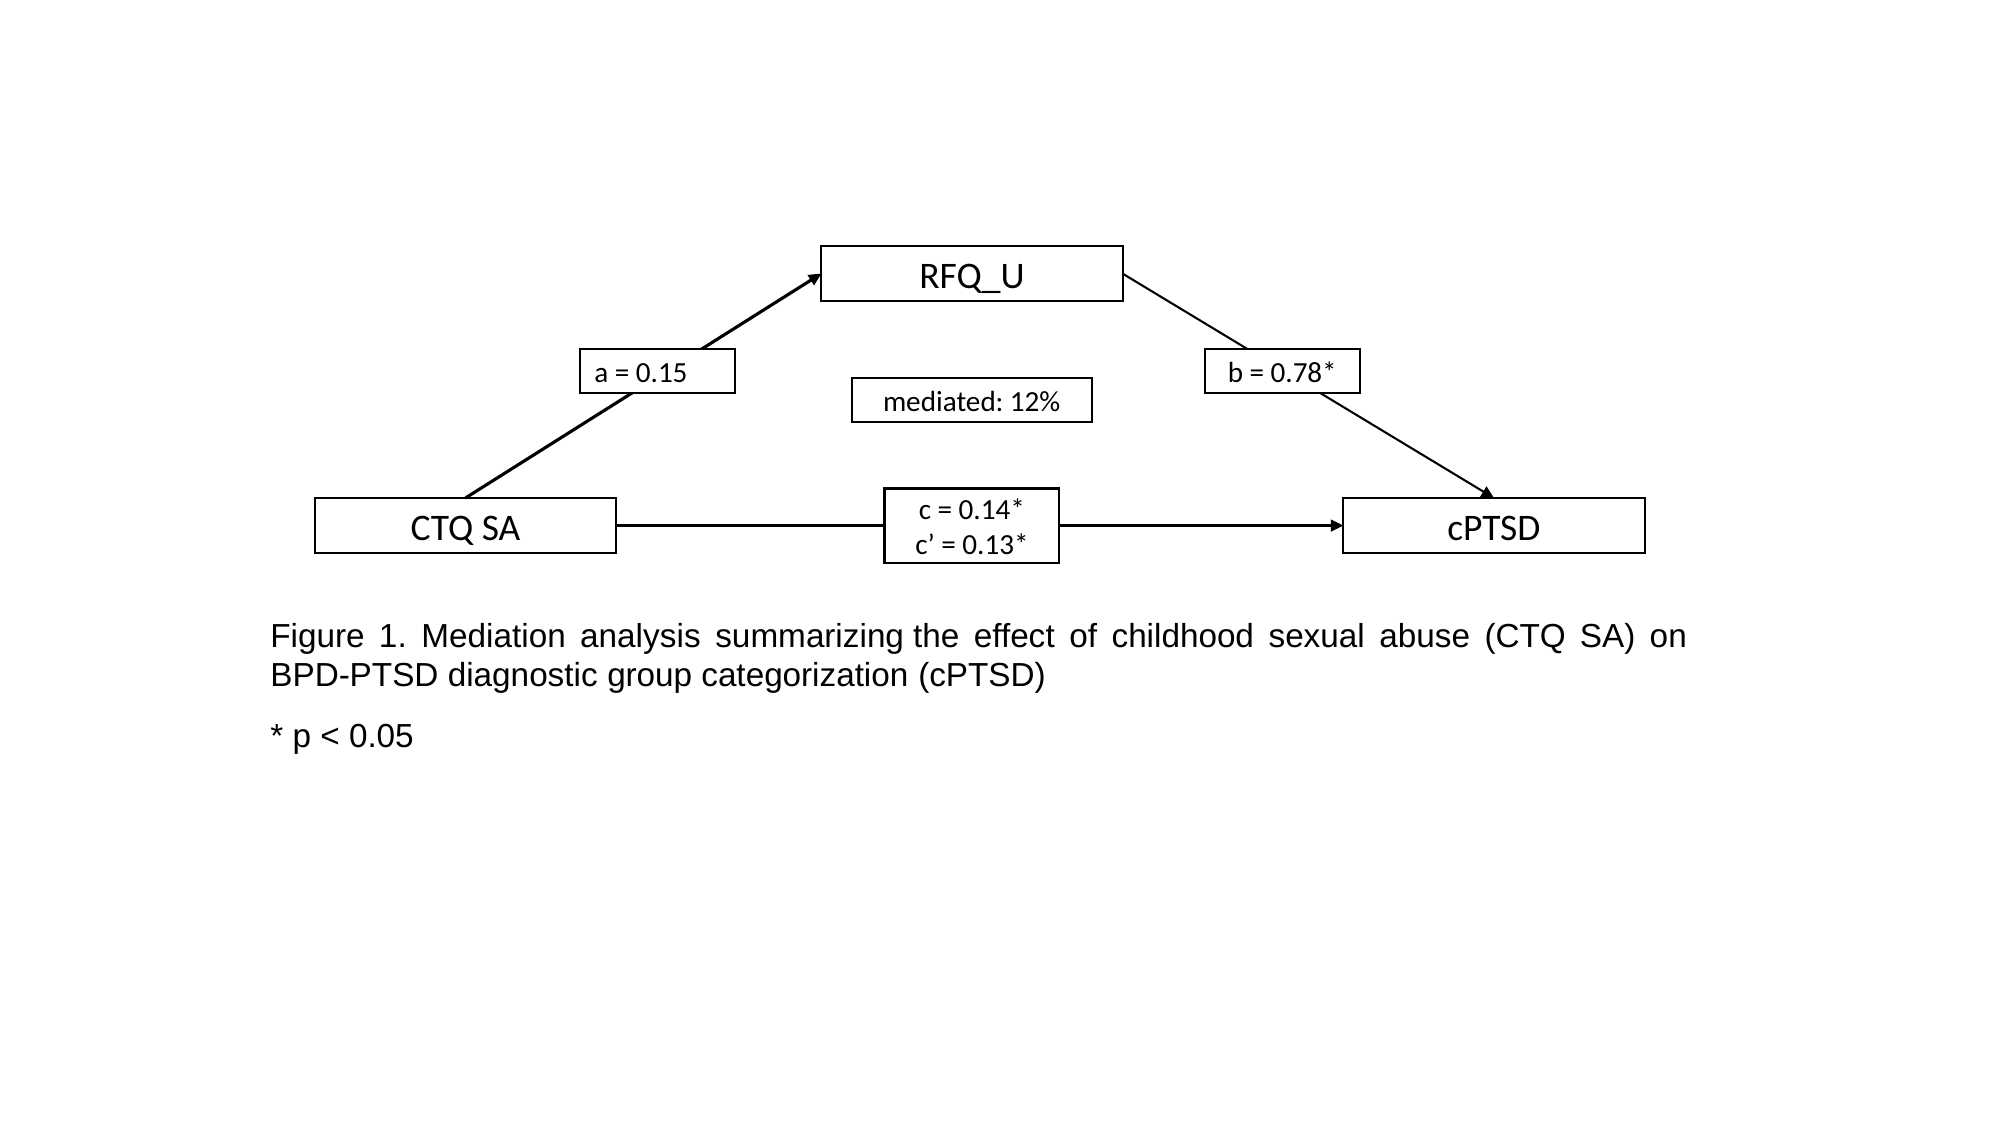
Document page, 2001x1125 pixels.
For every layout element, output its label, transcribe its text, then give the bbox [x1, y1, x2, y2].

text_box c = 0.14* c’ = 0.13* [883, 487, 1060, 525]
text_box Figure 1. Mediation analysis summarizing the effect of childhood sexual abuse (CTQ SA) on BPD-PTSD diagnostic group categorization (cPTSD) * p < 0.05 [255, 606, 1704, 862]
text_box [1122, 273, 1494, 498]
text_box RFQ_U [820, 245, 1124, 302]
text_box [465, 273, 822, 498]
text_box cPTSD [1342, 497, 1646, 554]
text_box c = 0.14* c’ = 0.13* [883, 526, 1060, 564]
text_box mediated: 12% [851, 377, 1093, 423]
text_box CTQ SA [314, 497, 617, 554]
